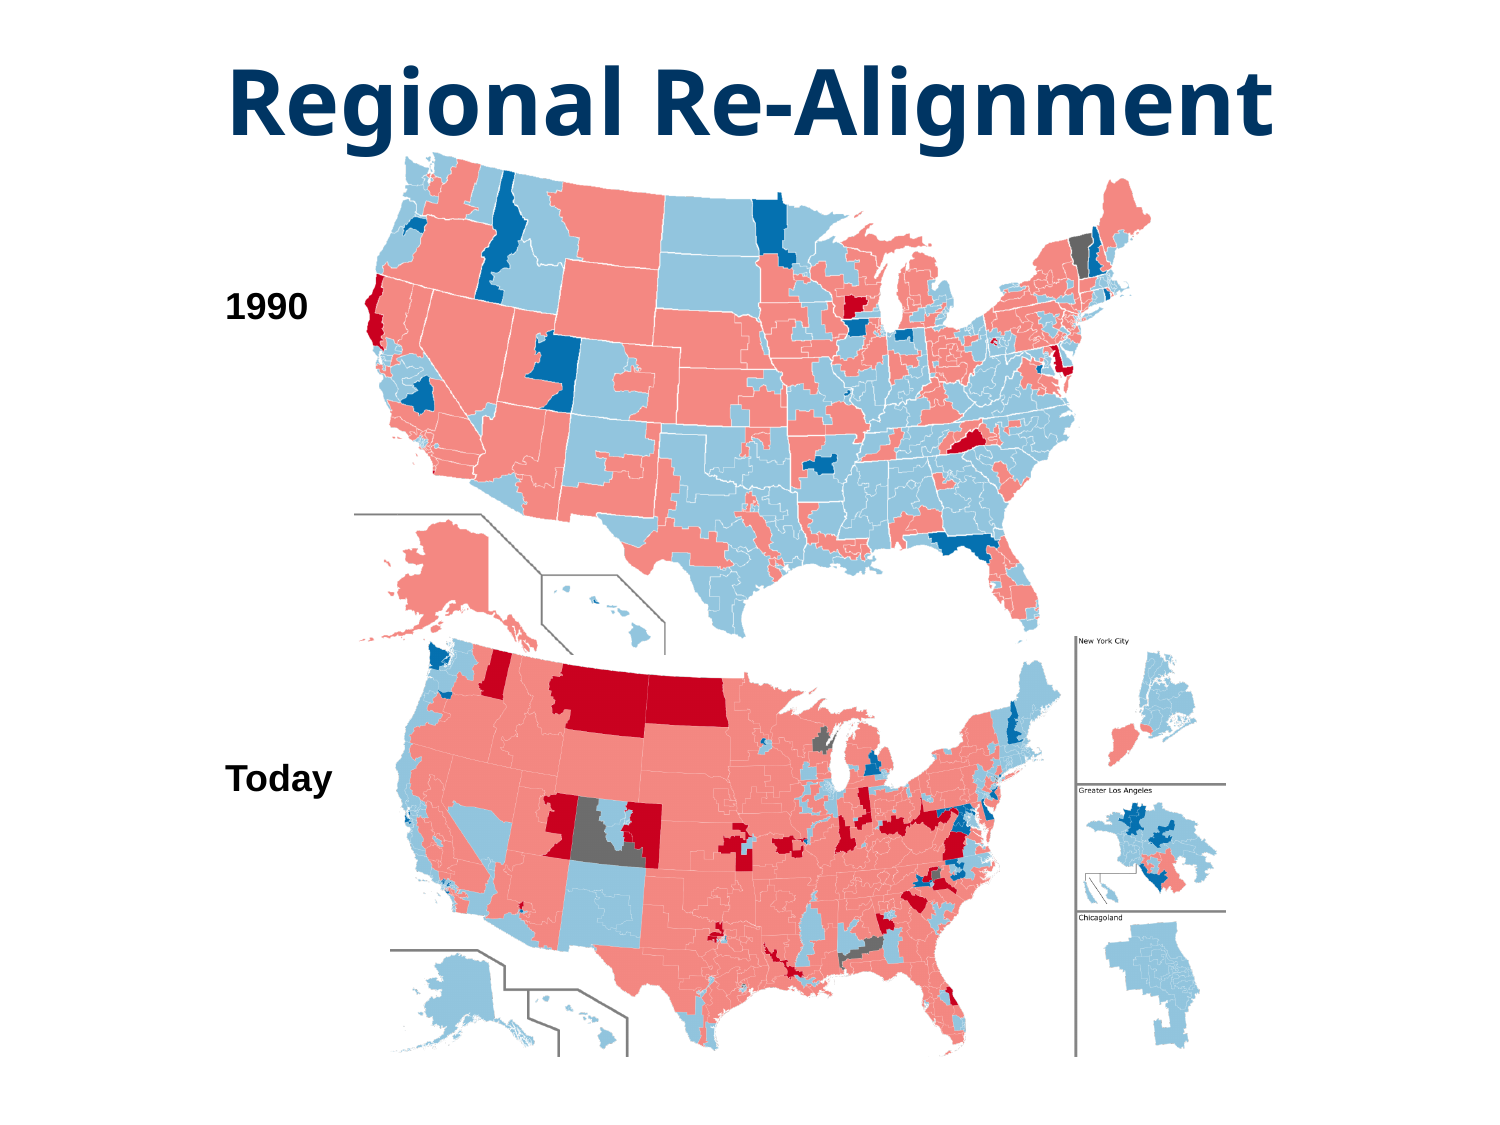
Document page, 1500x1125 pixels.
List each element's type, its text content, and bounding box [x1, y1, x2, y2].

text_box 1990 Today [210, 274, 380, 837]
title Regional Re-Alignment [75, 4, 1426, 193]
picture [353, 149, 1226, 1057]
